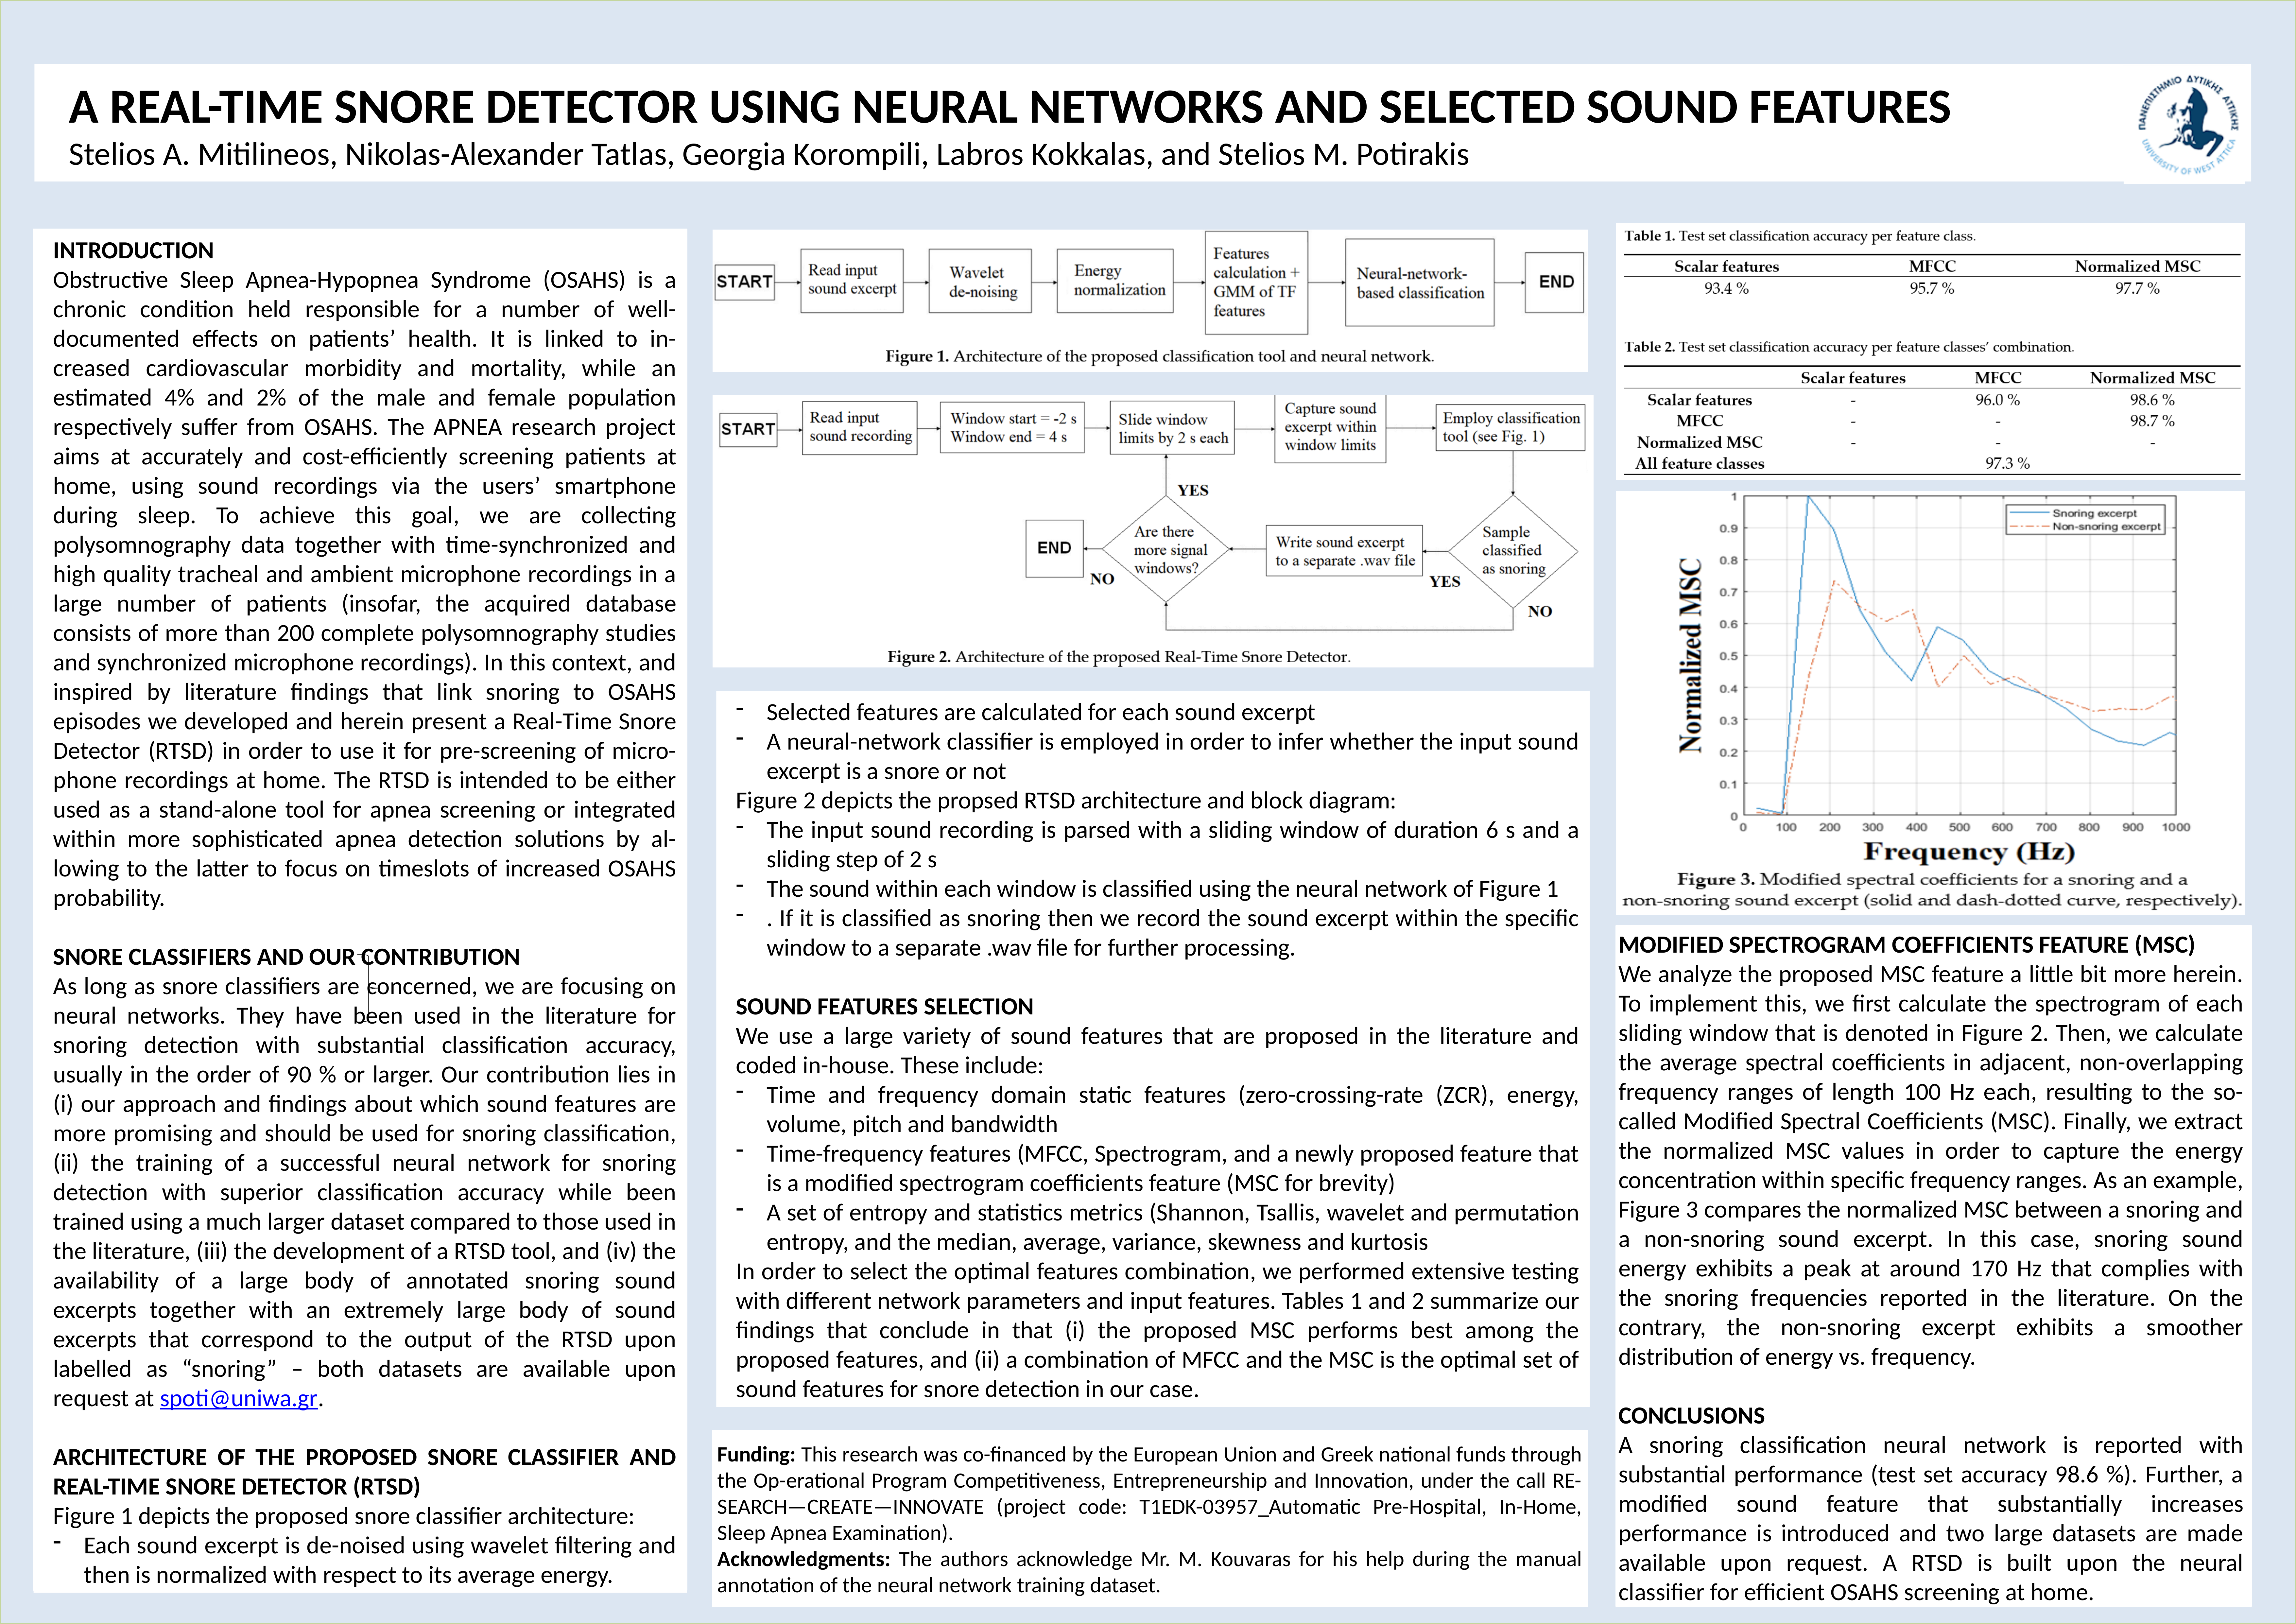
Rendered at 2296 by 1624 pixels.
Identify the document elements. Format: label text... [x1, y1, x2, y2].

text_box INTRODUCTION Obstructive Sleep Apnea-Hypopnea Syndrome (OSAHS) is a chronic condition held responsible for a number of well-documented effects on patients’ health. It is linked to in-creased cardiovascular morbidity and mortality, while an estimated 4% and 2% of the male and female population respectively suffer from OSAHS. The APNEA research project aims at accurately and cost-efficiently screening patients at home, using sound recordings via the users’ smartphone during sleep. To achieve this goal, we are collecting polysomnography data together with time-synchronized and high quality tracheal and ambient microphone recordings in a large number of patients (insofar, the acquired database consists of more than 200 complete polysomnography studies and synchronized microphone recordings). In this context, and inspired by literature findings that link snoring to OSAHS episodes we developed and herein present a Real-Time Snore Detector (RTSD) in order to use it for pre-screening of micro-phone recordings at home. The RTSD is intended to be either used as a stand-alone tool for apnea screening or integrated within more sophisticated apnea detection solutions by al-lowing to the latter to focus on timeslots of increased OSAHS probability. SNORE CLASSIFIERS AND OUR CONTRIBUTION As long as snore classifiers are concerned, we are focusing on neural networks. They have been used in the literature for snoring detection with substantial classification accuracy, usually in the order of 90 % or larger. Our contribution lies in (i) our approach and findings about which sound features are more promising and should be used for snoring classification, (ii) the training of a successful neural network for snoring detection with superior classification accuracy while been trained using a much larger dataset compared to those used in the literature, (iii) the development of a RTSD tool, and (iv) the availability of a large body of annotated snoring sound excerpts together with an extremely large body of sound excerpts that correspond to the output of the RTSD upon labelled as “snoring” – both datasets are available upon request at spoti@uniwa.gr. ARCHITECTURE OF THE PROPOSED SNORE CLASSIFIER AND REAL-TIME SNORE DETECTOR (RTSD) Figure 1 depicts the proposed snore classifier architecture: Each sound excerpt is de-noised using wavelet filtering and then is normalized with respect to its average energy. [33, 229, 687, 1593]
picture [712, 230, 1588, 372]
picture [1616, 491, 2245, 915]
text_box A Real-Time Snore Detector Using Neural Networks and Selected Sound Features Stelios A. Mitilineos, Nikolas-Alexander Tatlas, Georgia Korompili, Labros Kokkalas, and Stelios M. Potirakis [34, 64, 2252, 181]
text_box Funding: This research was co-financed by the European Union and Greek national funds through the Op-erational Program Competitiveness, Entrepreneurship and Innovation, under the call RE-SEARCH—CREATE—INNOVATE (project code: T1EDK-03957_Automatic Pre-Hospital, In-Home, Sleep Apnea Examination). Acknowledgments: The authors acknowledge Mr. M. Kouvaras for his help during the manual annotation of the neural network training dataset. [712, 1430, 1588, 1607]
text_box [0, 0, 2296, 1624]
text_box [357, 954, 380, 1022]
text_box MODIFIED SPECTROGRAM COEFFICIENTS FEATURE (MSC) We analyze the proposed MSC feature a little bit more herein. To implement this, we first calculate the spectrogram of each sliding window that is denoted in Figure 2. Then, we calculate the average spectral coefficients in adjacent, non-overlapping frequency ranges of length 100 Hz each, resulting to the so-called Modified Spectral Coefficients (MSC). Finally, we extract the normalized MSC values in order to capture the energy concentration within specific frequency ranges. As an example, Figure 3 compares the normalized MSC between a snoring and a non-snoring sound excerpt. In this case, snoring sound energy exhibits a peak at around 170 Hz that complies with the snoring frequencies reported in the literature. On the contrary, the non-snoring excerpt exhibits a smoother distribution of energy vs. frequency. CONCLUSIONS A snoring classification neural network is reported with substantial performance (test set accuracy 98.6 %). Further, a modified sound feature that substantially increases performance is introduced and two large datasets are made available upon request. A RTSD is built upon the neural classifier for efficient OSAHS screening at home. [1614, 925, 2249, 1608]
picture [1616, 223, 2245, 480]
text_box [1615, 925, 2252, 1607]
text_box Selected features are calculated for each sound excerpt A neural-network classifier is employed in order to infer whether the input sound excerpt is a snore or not Figure 2 depicts the propsed RTSD architecture and block diagram: The input sound recording is parsed with a sliding window of duration 6 s and a sliding step of 2 s The sound within each window is classified using the neural network of Figure 1 . If it is classified as snoring then we record the sound excerpt within the specific window to a separate .wav file for further processing. SOUND FEATURES SELECTION We use a large variety of sound features that are proposed in the literature and coded in-house. These include: Time and frequency domain static features (zero-crossing-rate (ZCR), energy, volume, pitch and bandwidth Time-frequency features (MFCC, Spectrogram, and a newly proposed feature that is a modified spectrogram coefficients feature (MSC for brevity) A set of entropy and statistics metrics (Shannon, Tsallis, wavelet and permutation entropy, and the median, average, variance, skewness and kurtosis In order to select the optimal features combination, we performed extensive testing with different network parameters and input features. Tables 1 and 2 summarize our findings that conclude in that (i) the proposed MSC performs best among the proposed features, and (ii) a combination of MFCC and the MSC is the optimal set of sound features for snore detection in our case. [716, 691, 1590, 1407]
picture [2123, 65, 2246, 184]
picture [713, 395, 1594, 668]
